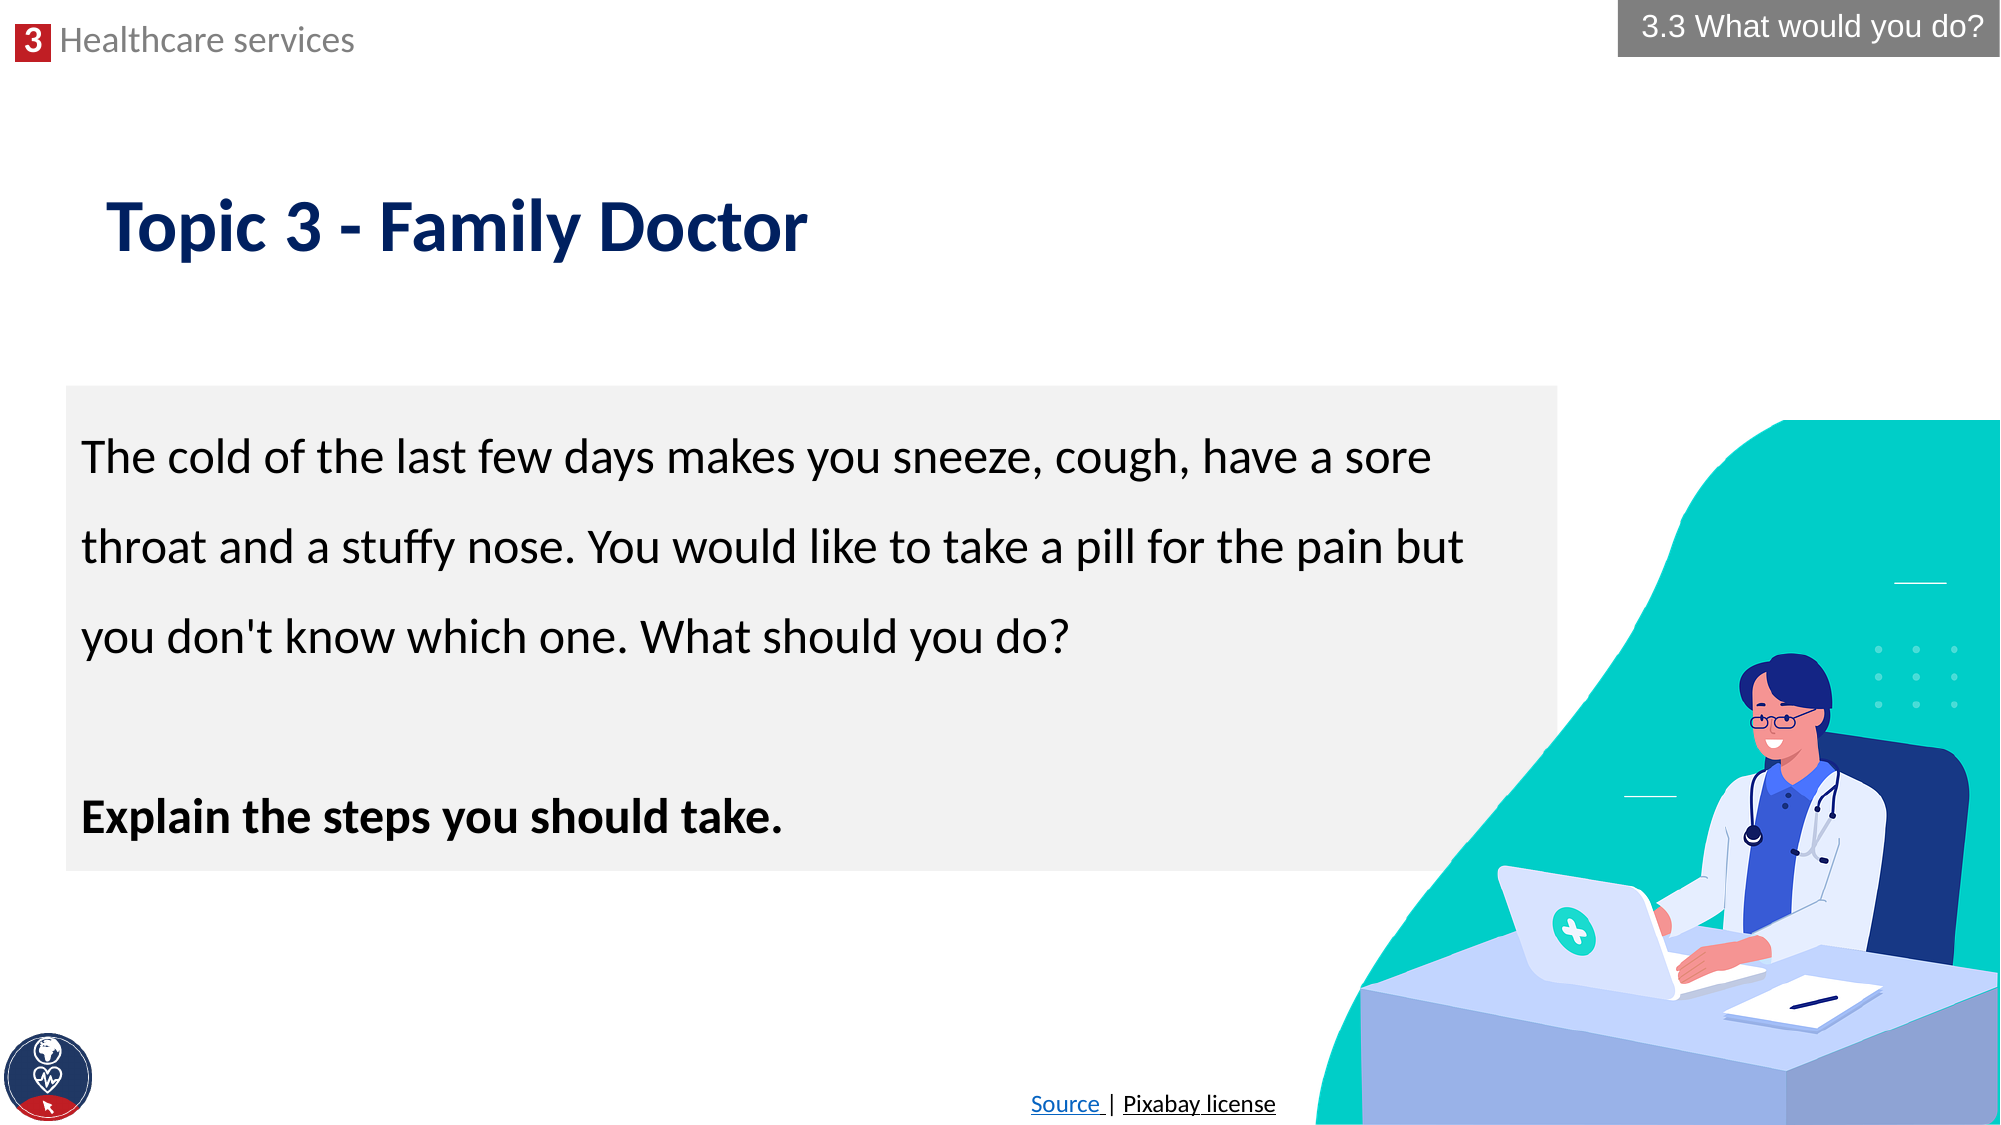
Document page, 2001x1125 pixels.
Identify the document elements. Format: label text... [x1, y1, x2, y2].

title Topic 3 - Family Doctor [91, 177, 1906, 277]
text_box Source | Pixabay license [0, 1079, 1292, 1125]
text_box The cold of the last few days makes you sneeze, cough, have a sore throat and a stuffy nose. You would like to take a pill for the pain but you don't know which one. What should you do? Explain the steps you should take. [66, 385, 1558, 871]
text_box 3.3 What would you do? [1617, 0, 2000, 57]
picture [4, 1033, 92, 1079]
picture [1314, 420, 2000, 1125]
